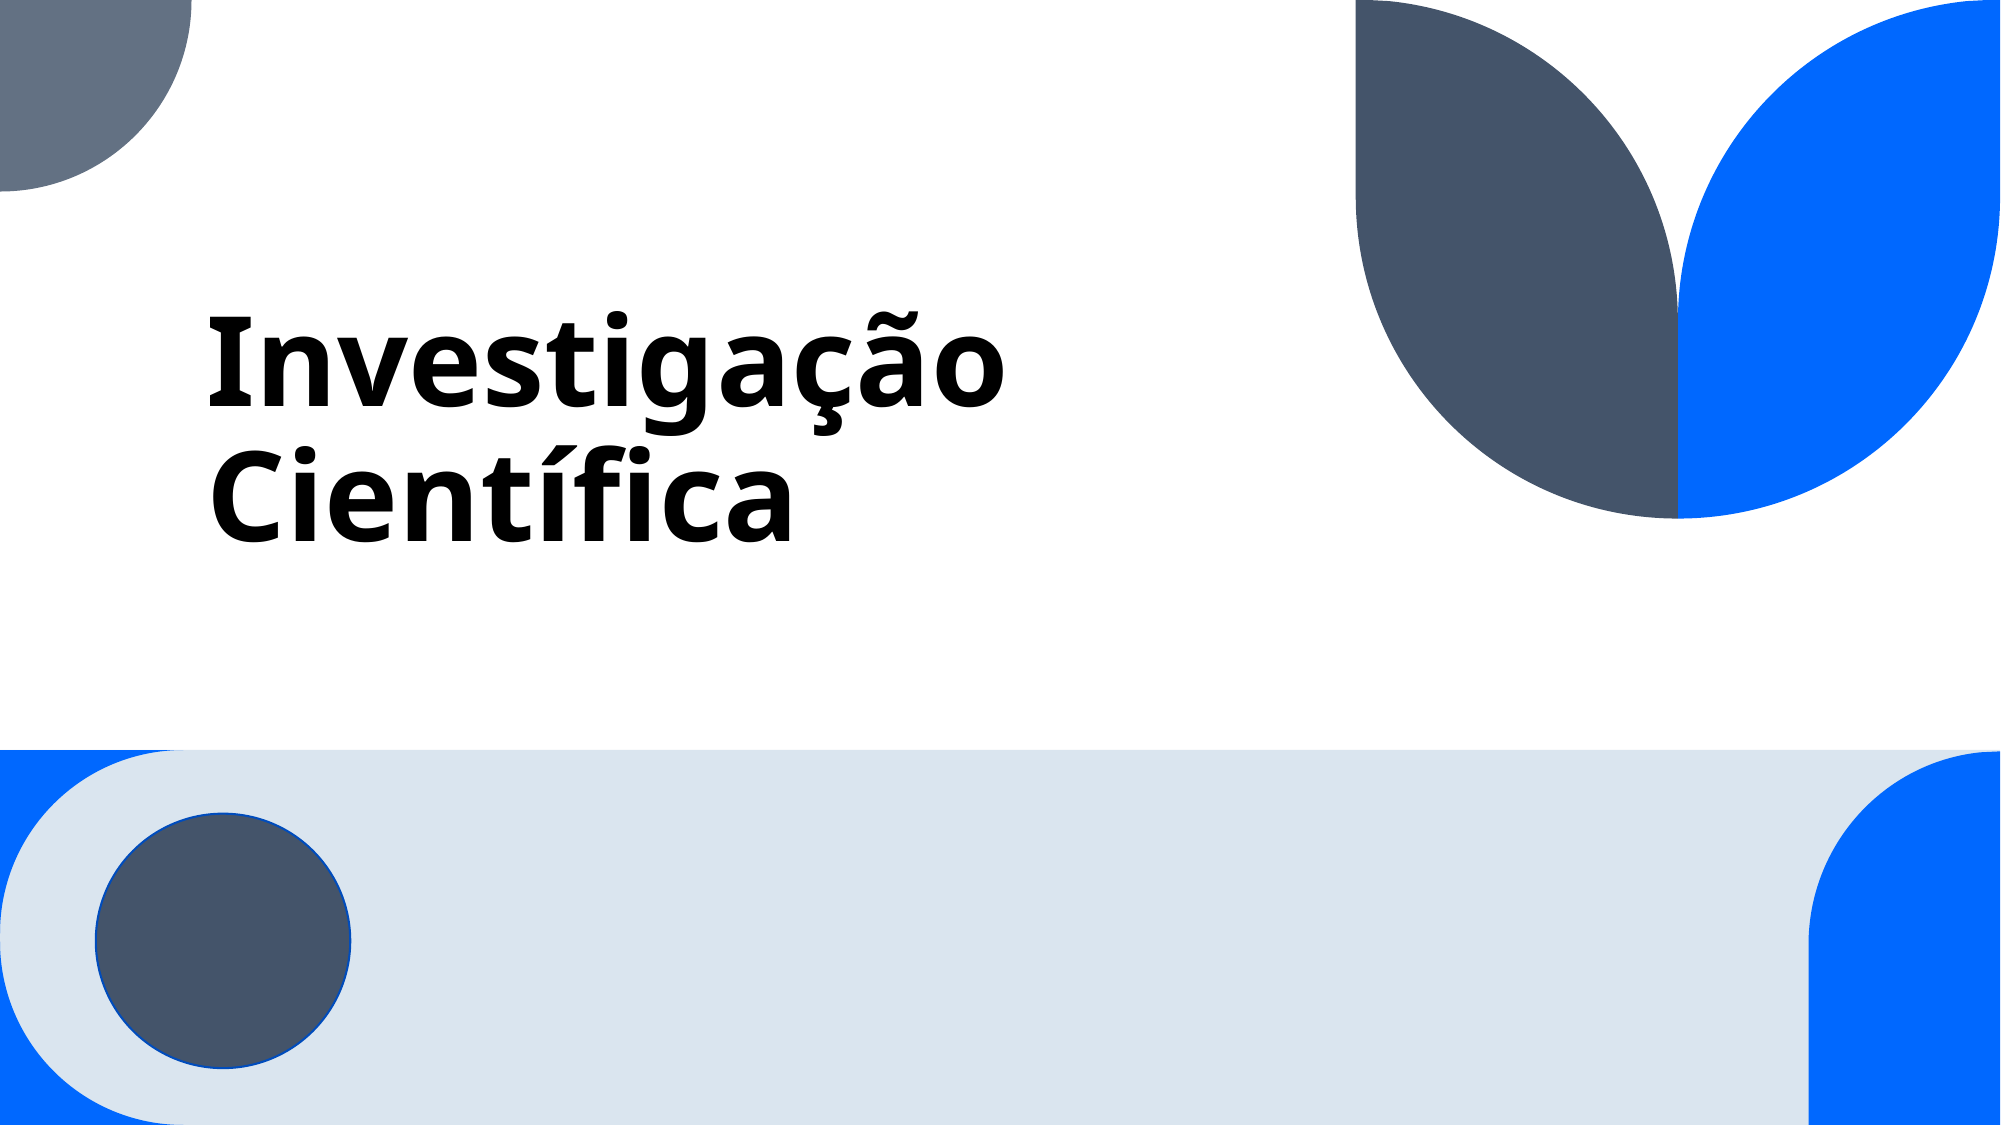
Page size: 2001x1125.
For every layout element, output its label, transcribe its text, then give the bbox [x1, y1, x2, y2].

title Investigação Científica [191, 184, 1356, 576]
